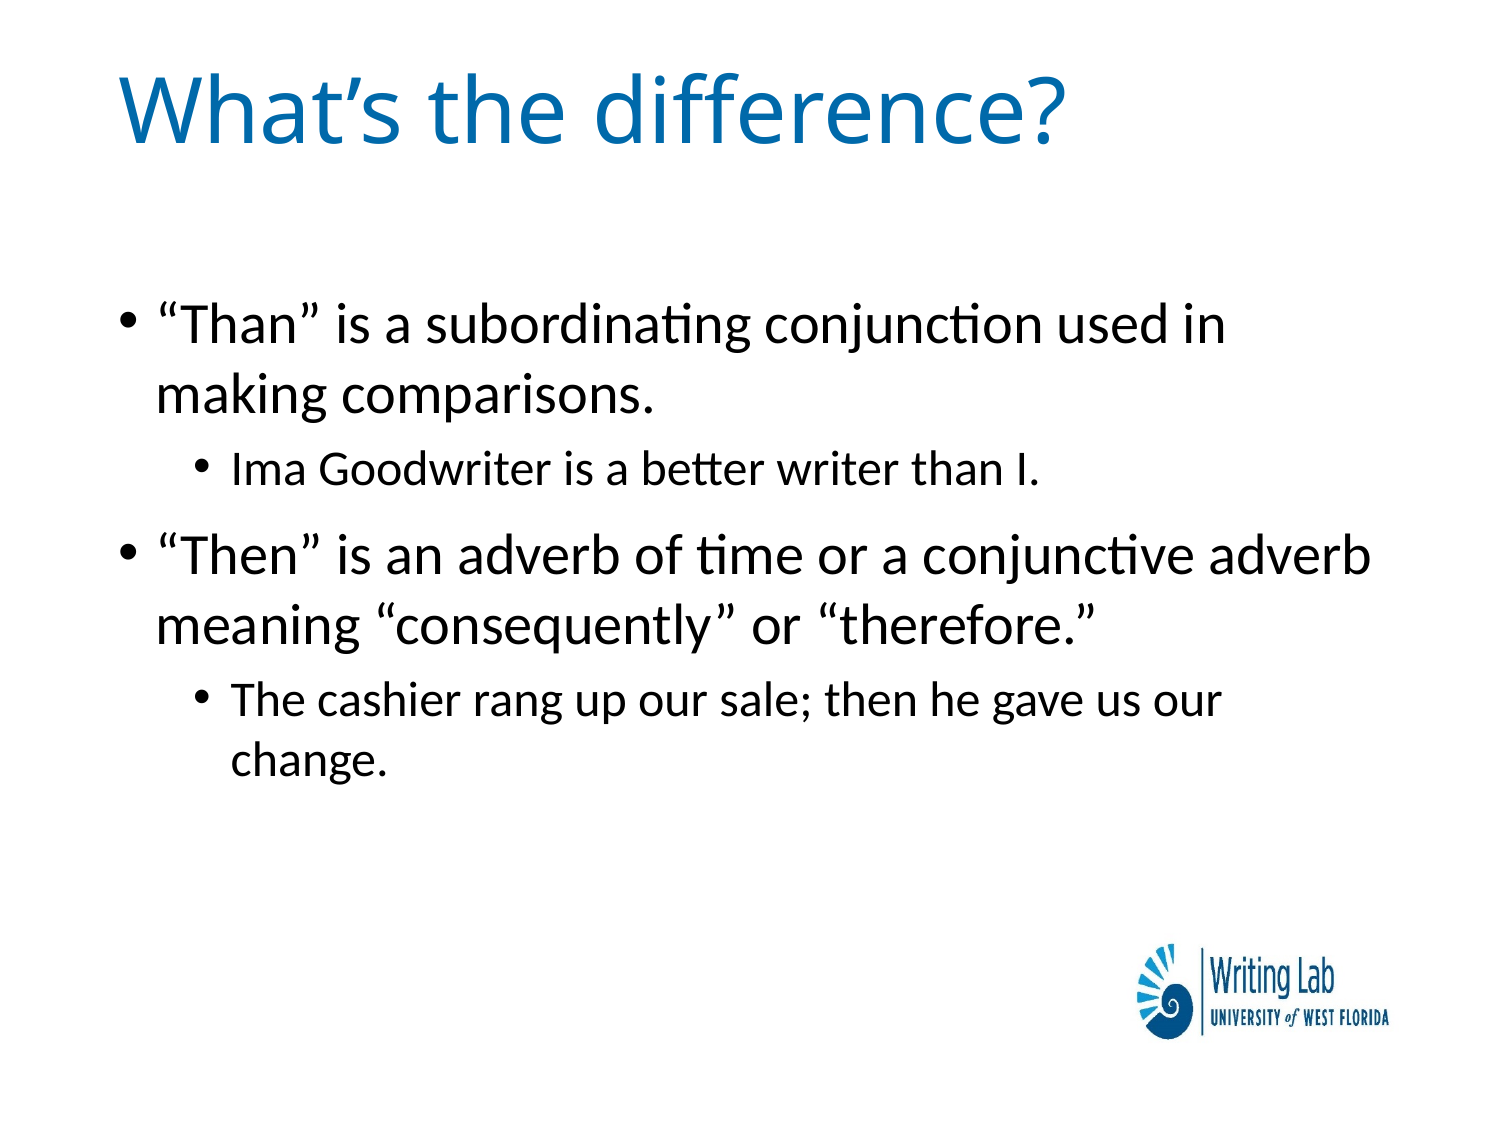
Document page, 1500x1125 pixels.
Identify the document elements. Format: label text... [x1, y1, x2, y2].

title What’s the difference? [103, 59, 1397, 277]
picture [1126, 911, 1408, 1072]
list “Than” is a subordinating conjunction used in making comparisons. Ima Goodwriter is a better writer than I. “Then” is an adverb of time or a conjunctive adverb meaning “consequently” or “therefore.” The cashier rang up our sale; then he gave us our change. [103, 277, 1397, 992]
